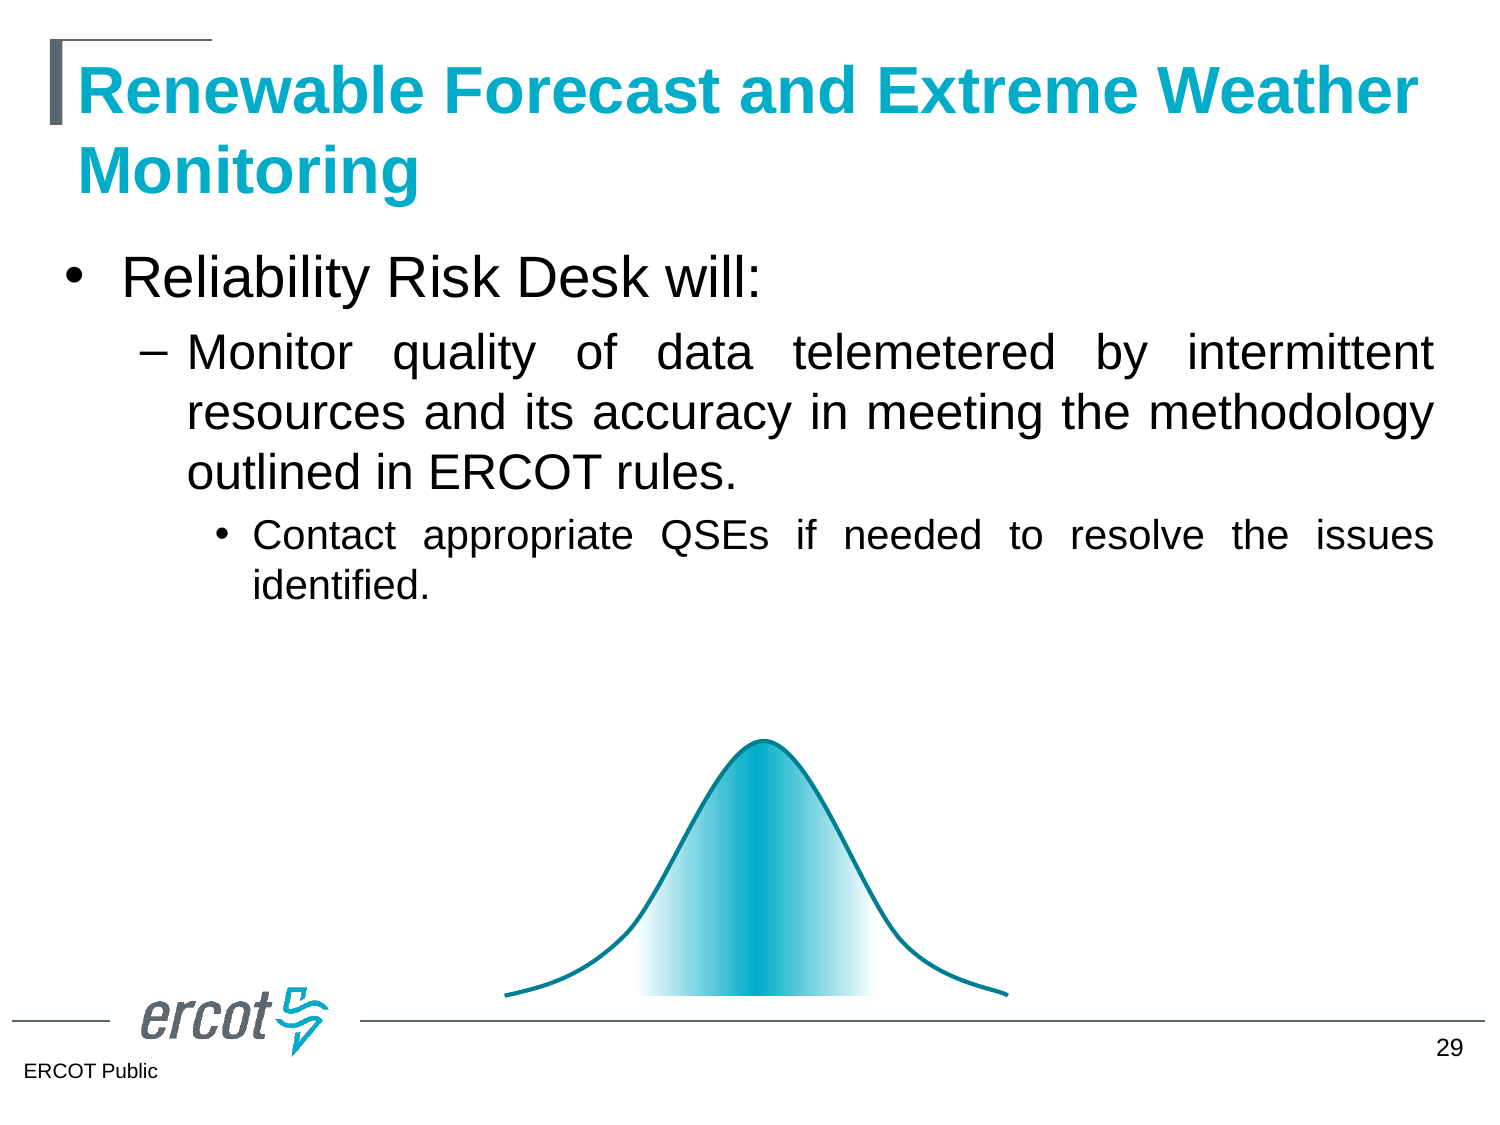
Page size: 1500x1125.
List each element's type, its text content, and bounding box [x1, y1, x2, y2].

title Renewable Forecast and Extreme Weather Monitoring [62, 39, 1450, 204]
list Reliability Risk Desk will: Monitor quality of data telemetered by intermittent resources and its accuracy in meeting the methodology outlined in ERCOT rules. Contact appropriate QSEs if needed to resolve the issues identified. [50, 232, 1450, 1011]
slide_number 29 [1400, 1022, 1500, 1071]
text_box [504, 738, 1010, 998]
picture [137, 1011, 332, 1059]
